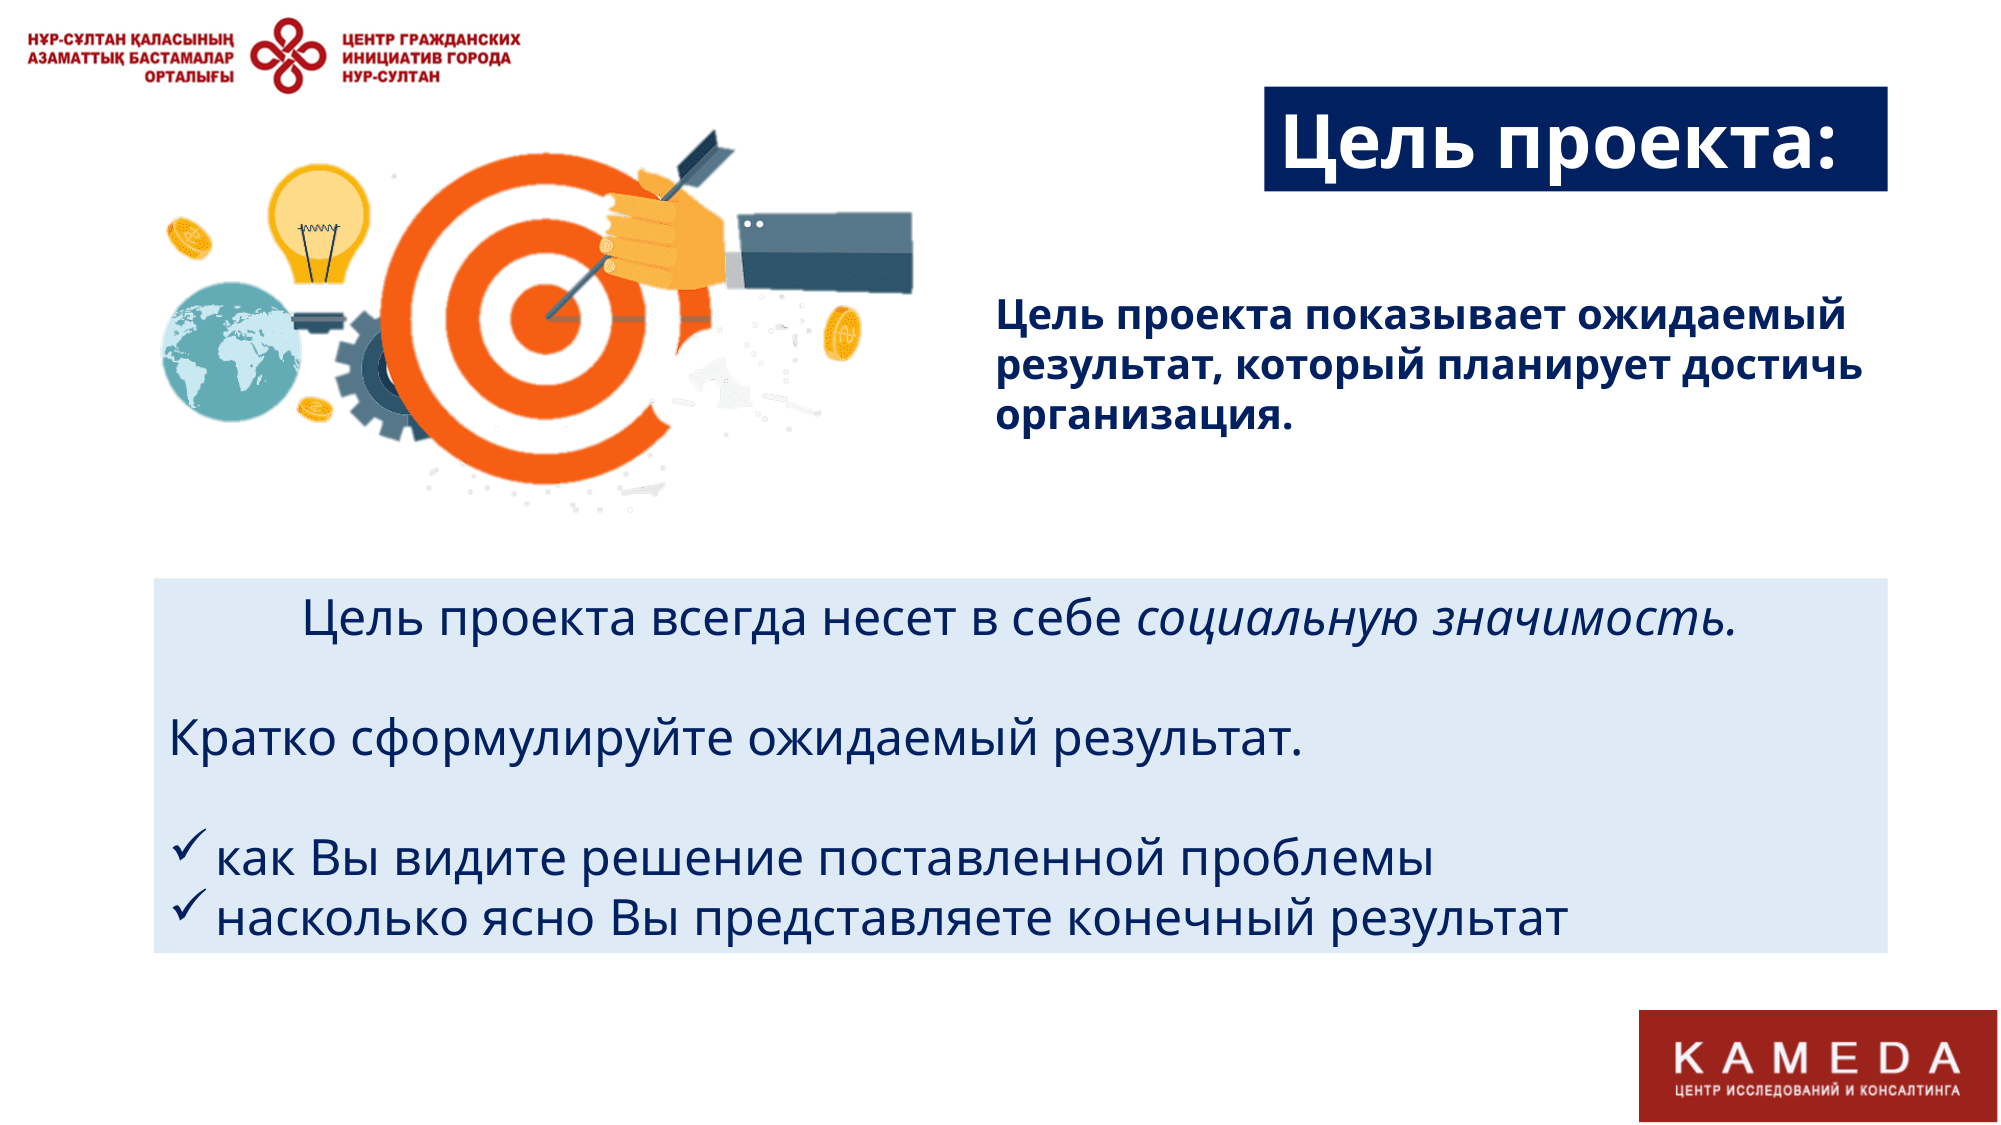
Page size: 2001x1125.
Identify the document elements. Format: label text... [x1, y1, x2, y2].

text_box Цель проекта показывает ожидаемый результат, который планирует достичь организация. [1010, 280, 1981, 446]
text_box Цель проекта всегда несет в себе социальную значимость. Кратко сформулируйте ожидаемый результат. как Вы видите решение поставленной проблемы насколько ясно Вы представляете конечный результат [153, 578, 1888, 954]
picture [1639, 1010, 2000, 1125]
picture [23, 0, 1010, 593]
text_box Цель проекта: [1264, 86, 1888, 192]
